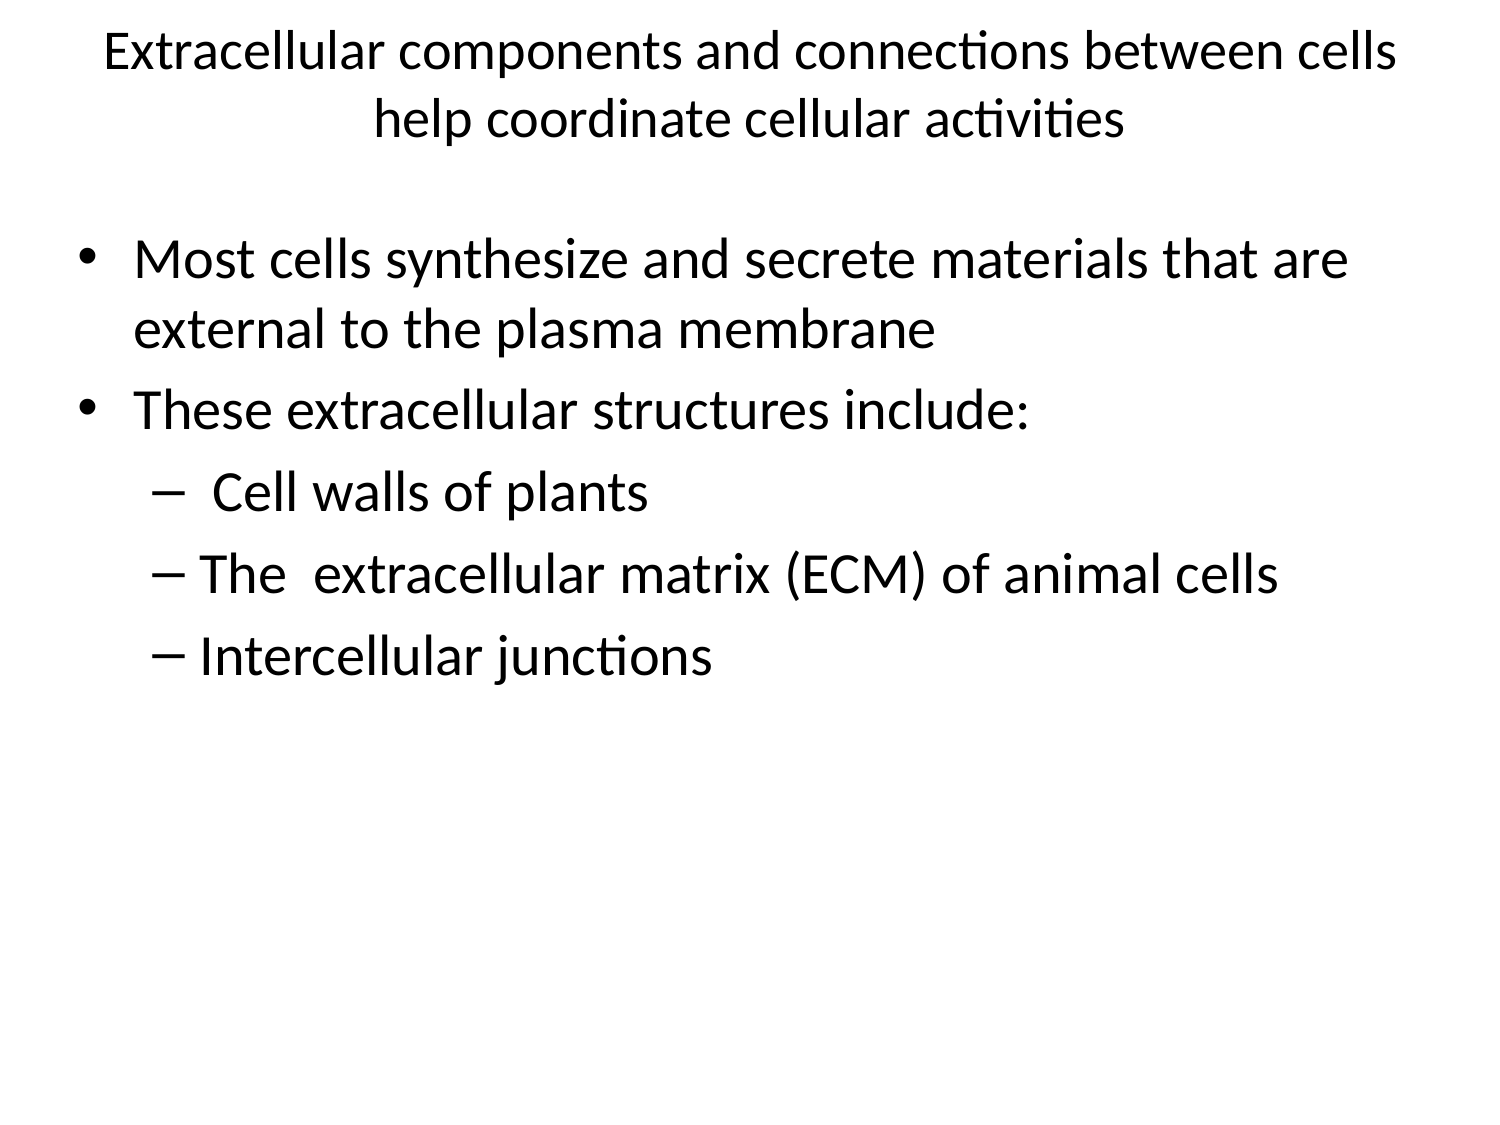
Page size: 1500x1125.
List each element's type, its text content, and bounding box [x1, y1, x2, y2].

list Most cells synthesize and secrete materials that are external to the plasma membrane These extracellular structures include: Cell walls of plants The extracellular matrix (ECM) of animal cells Intercellular junctions [62, 212, 1463, 845]
title Extracellular components and connections between cells help coordinate cellular activities [50, 12, 1450, 149]
